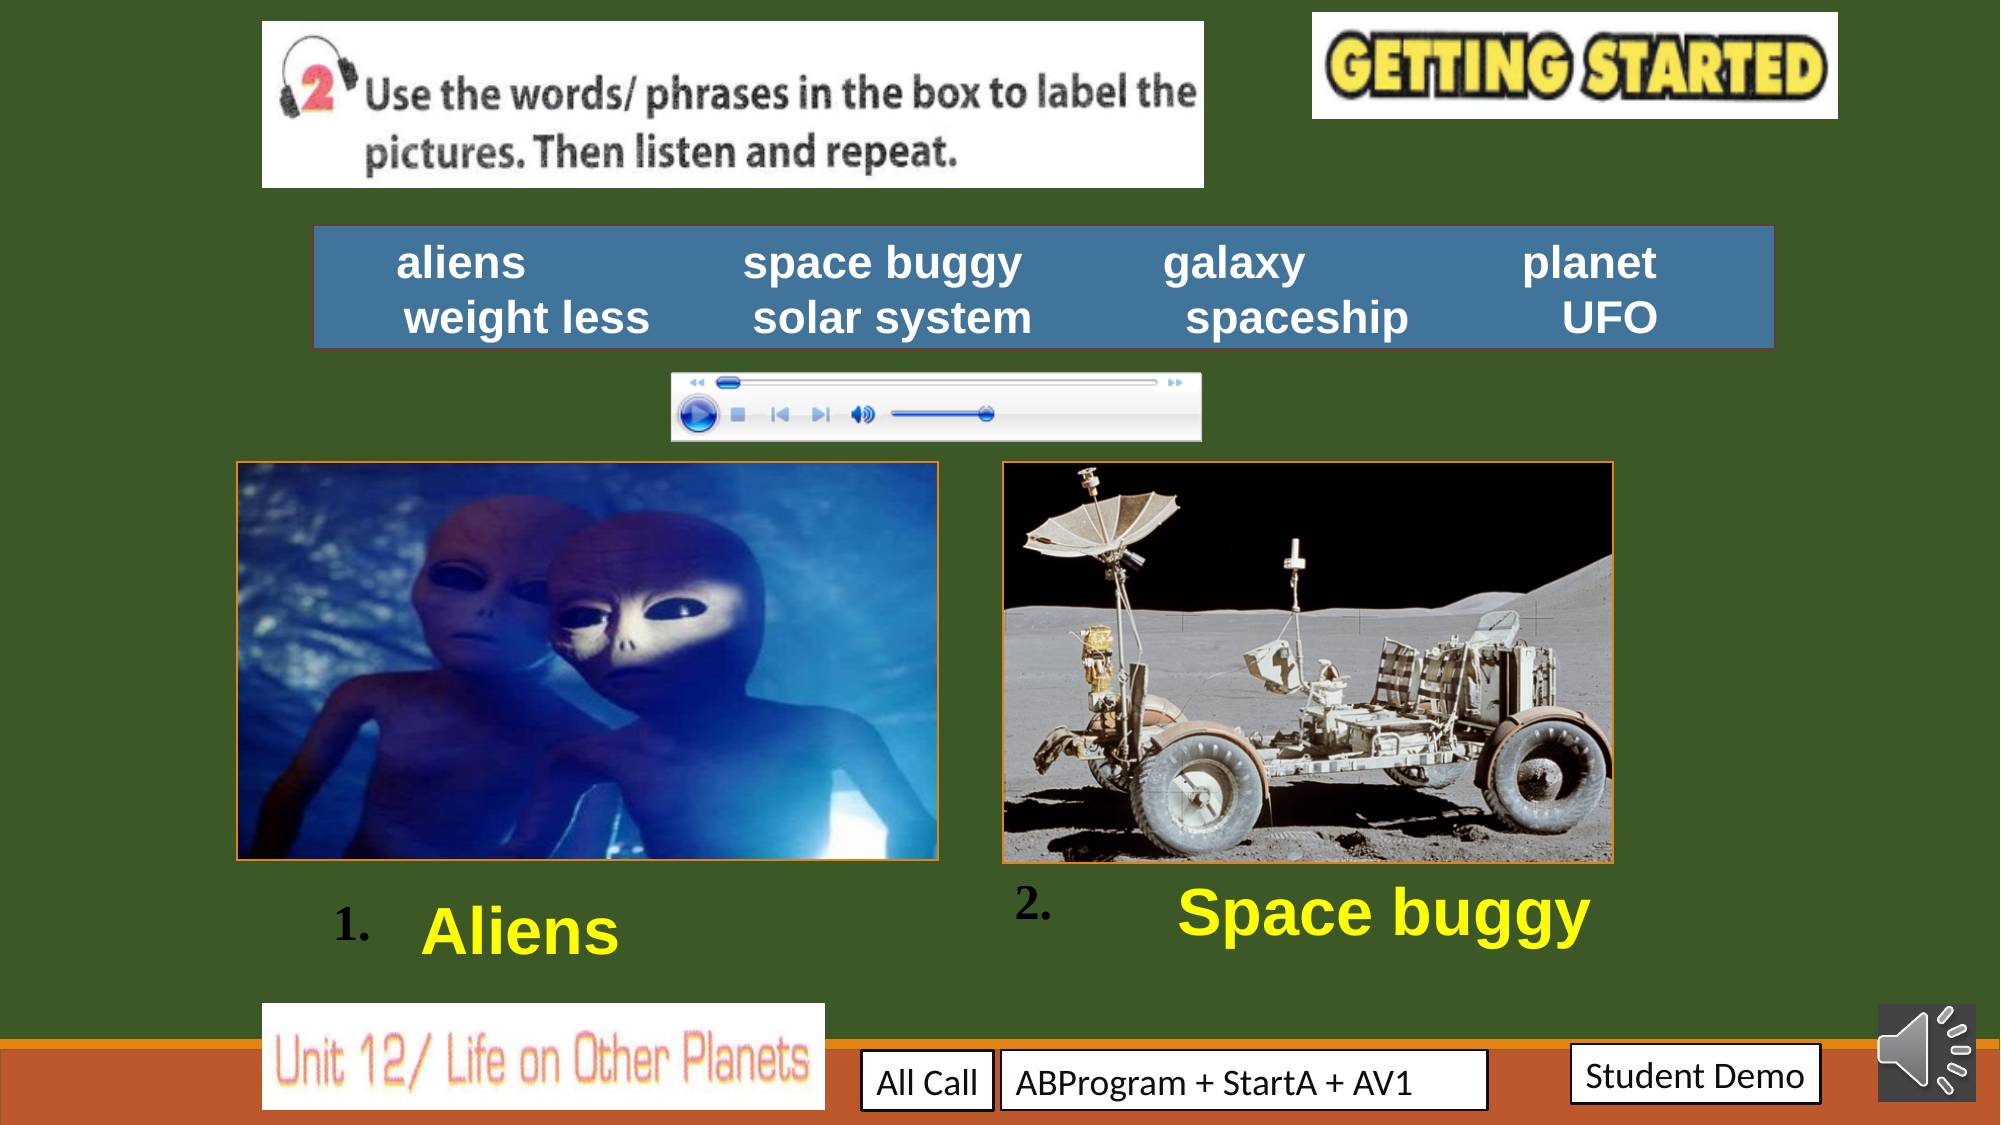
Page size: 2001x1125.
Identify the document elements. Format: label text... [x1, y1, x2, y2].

picture [261, 21, 1204, 189]
text_box Space buggy [1162, 871, 1613, 957]
picture [1311, 11, 1838, 120]
text_box 1. [318, 883, 405, 958]
picture [261, 1002, 826, 1111]
text_box aliens space buggy galaxy planet weight less solar system spaceship UFO [311, 224, 1776, 351]
picture [1876, 1002, 1978, 1104]
text_box 2. [999, 861, 1088, 937]
picture [236, 461, 938, 860]
text_box All Call [860, 1049, 995, 1112]
text_box Aliens [405, 880, 856, 976]
text_box Student Demo [1570, 1043, 1822, 1105]
text_box ABProgram + StartA + AV1 [1000, 1049, 1489, 1111]
picture [1003, 461, 1613, 863]
